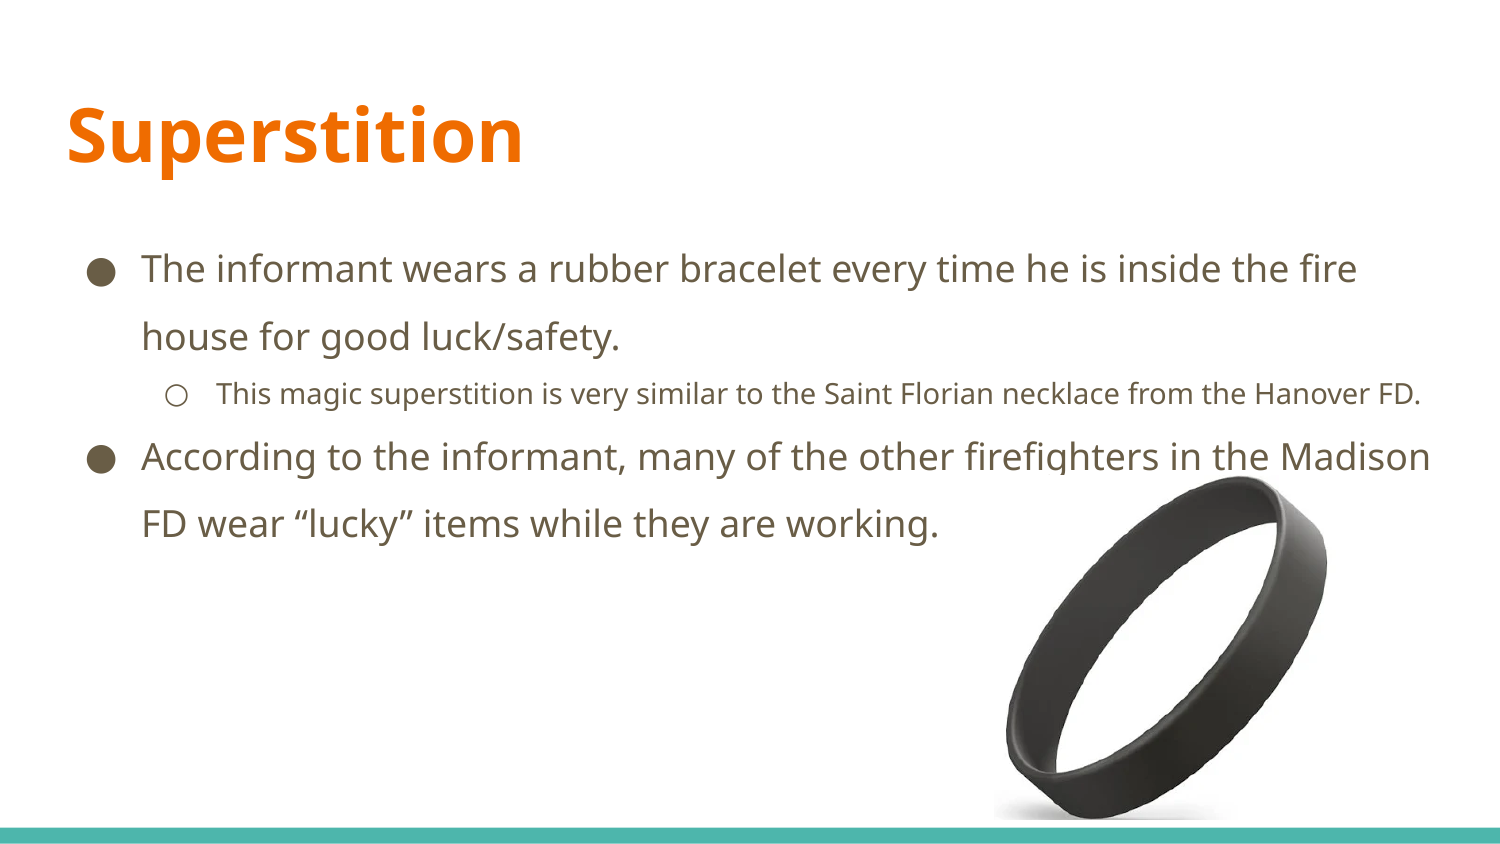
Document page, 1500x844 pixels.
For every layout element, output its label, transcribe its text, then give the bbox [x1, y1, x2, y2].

picture [994, 475, 1339, 820]
list The informant wears a rubber bracelet every time he is inside the fire house for good luck/safety. This magic superstition is very similar to the Saint Florian necklace from the Hanover FD. According to the informant, many of the other firefighters in the Madison FD wear “lucky” items while they are working. [51, 207, 1449, 750]
title Superstition [51, 72, 1449, 189]
